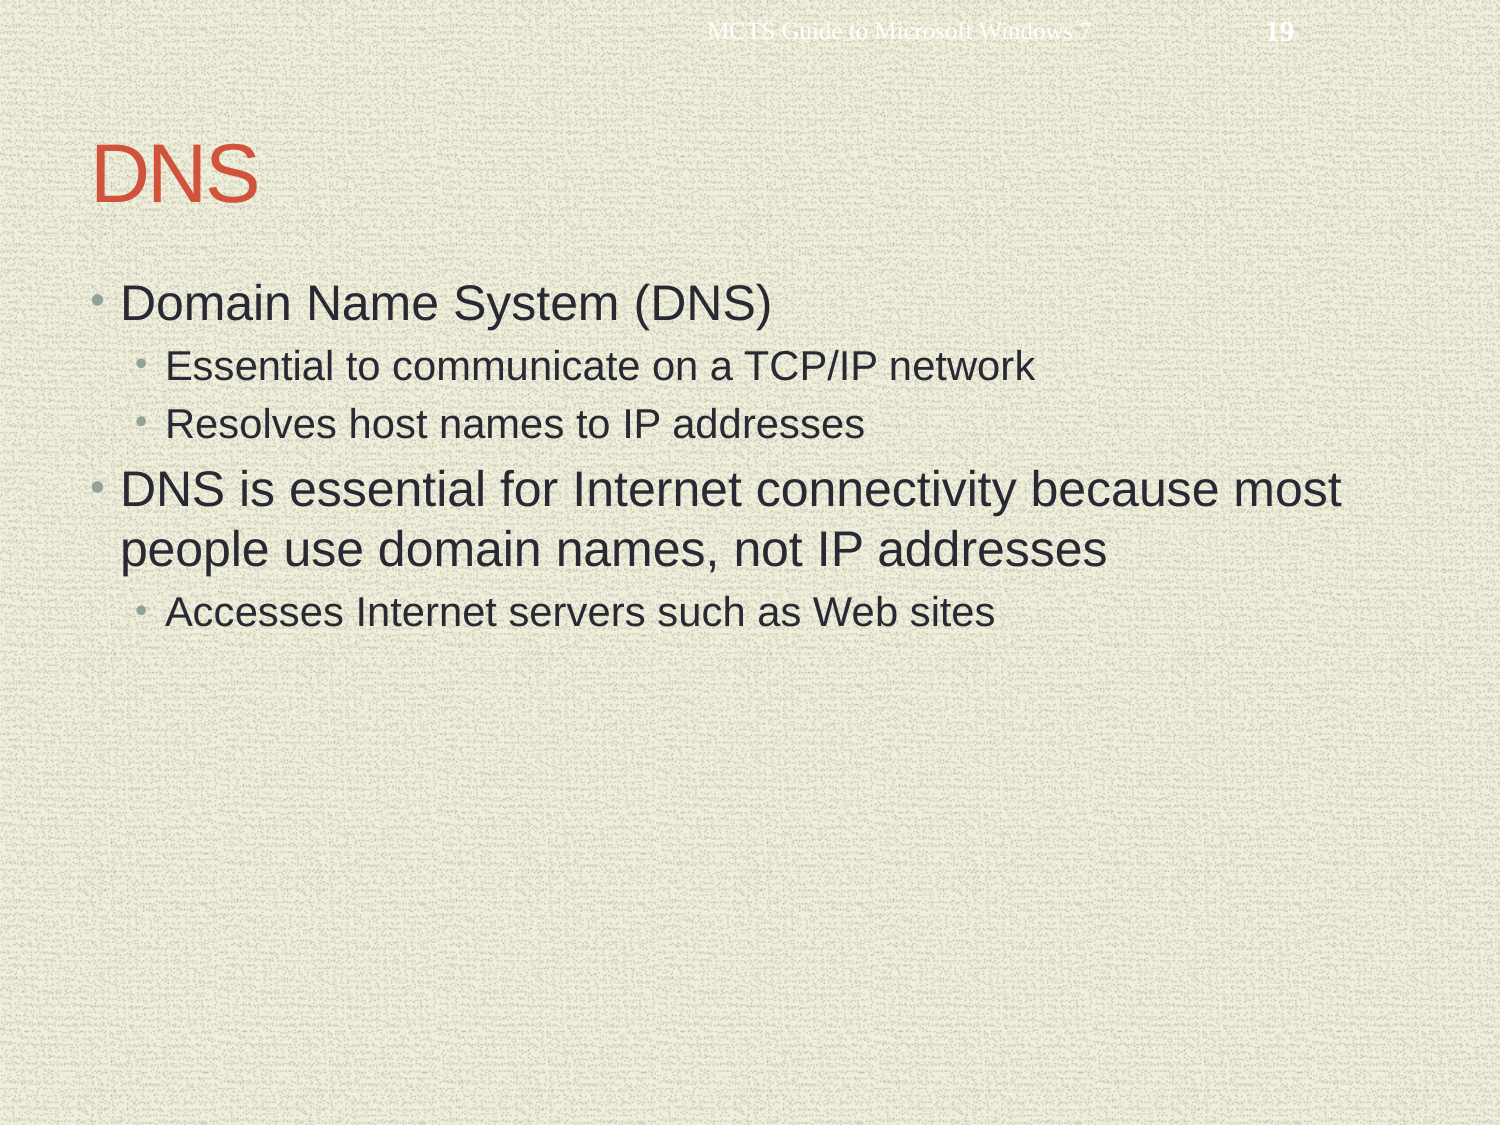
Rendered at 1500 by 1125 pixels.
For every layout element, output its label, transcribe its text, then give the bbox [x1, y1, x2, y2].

footer MCTS Guide to Microsoft Windows 7 [562, 3, 1238, 57]
title DNS [75, 87, 1425, 250]
slide_number 19 [1250, 3, 1425, 57]
list Domain Name System (DNS) Essential to communicate on a TCP/IP network Resolves host names to IP addresses DNS is essential for Internet connectivity because most people use domain names, not IP addresses Accesses Internet servers such as Web sites [75, 262, 1425, 1063]
